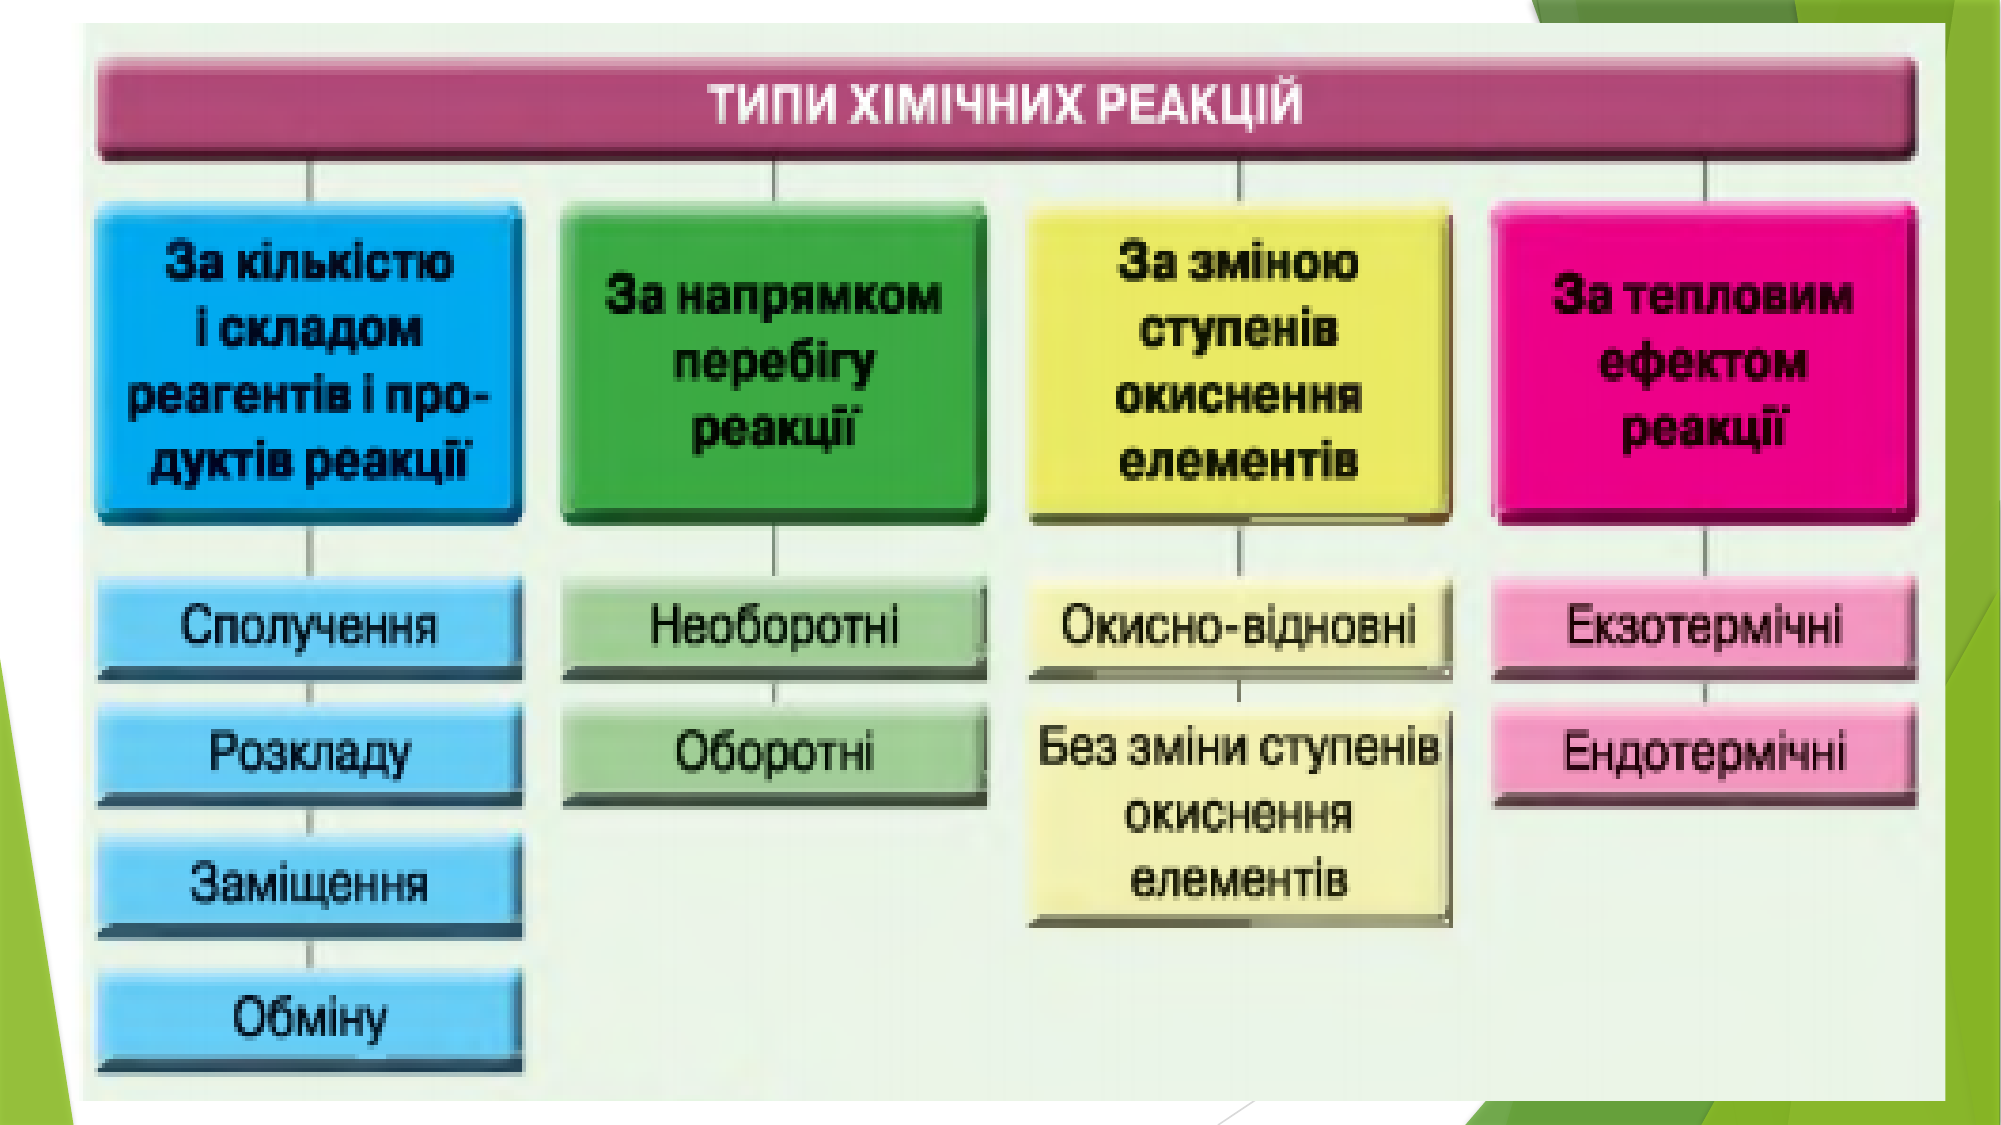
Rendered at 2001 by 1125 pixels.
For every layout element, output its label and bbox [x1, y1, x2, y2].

list [70, 22, 1946, 1102]
